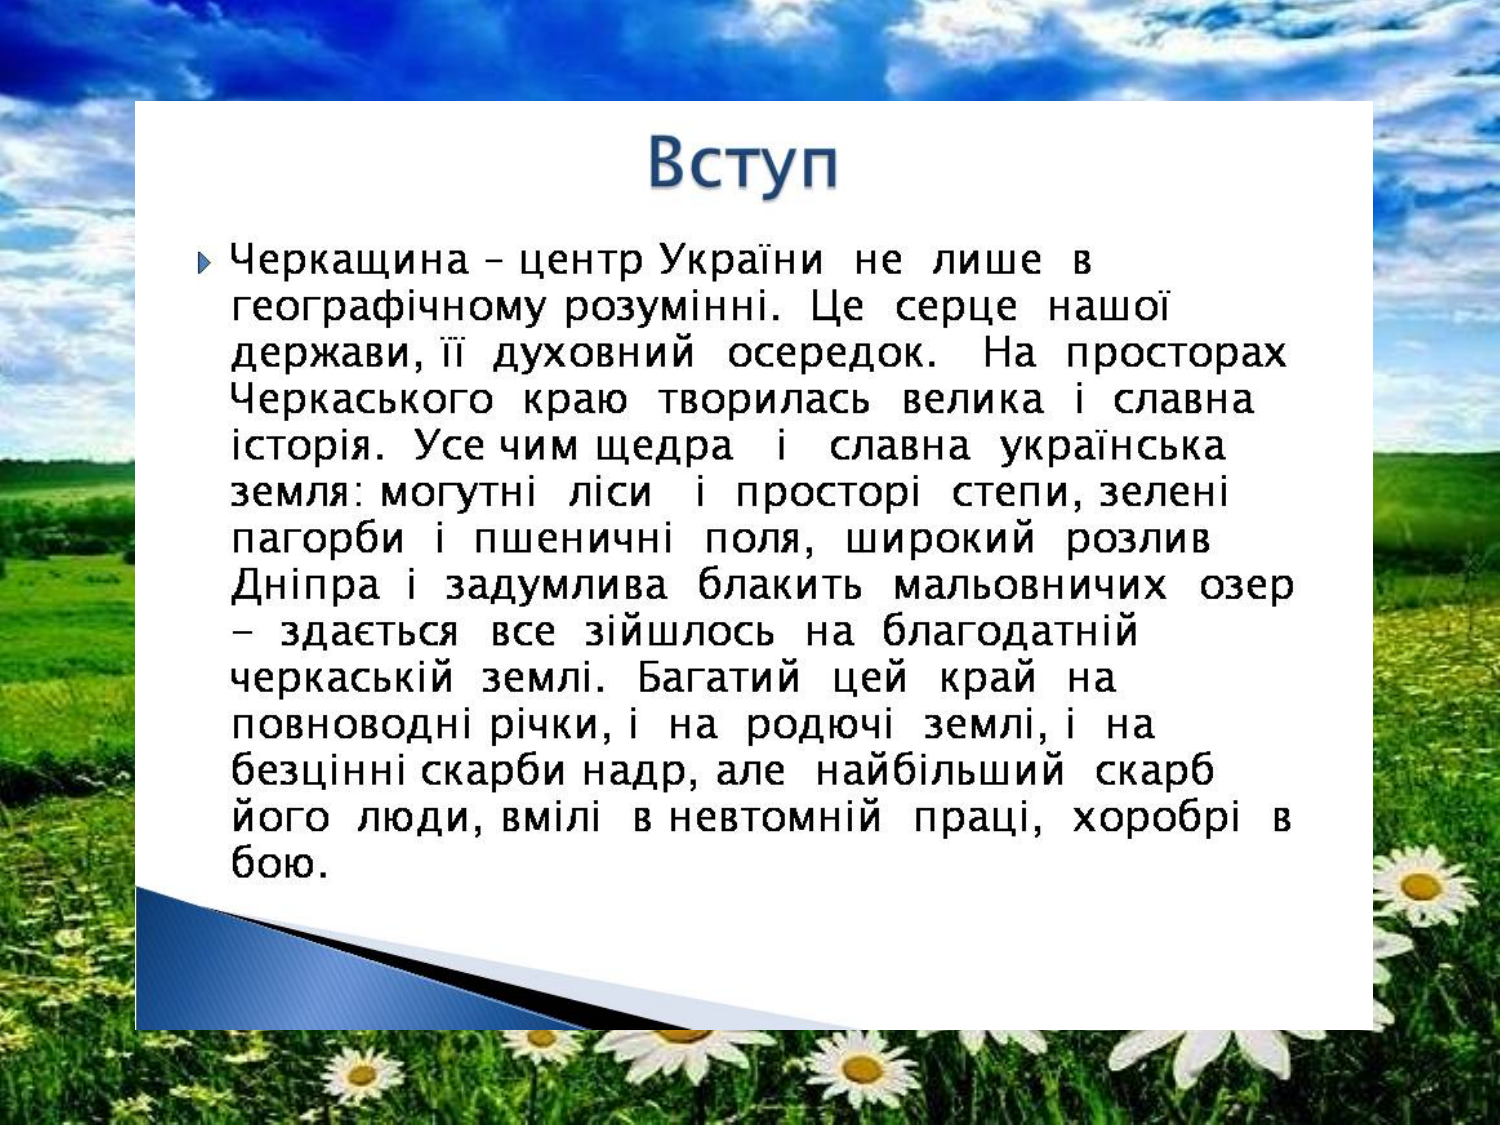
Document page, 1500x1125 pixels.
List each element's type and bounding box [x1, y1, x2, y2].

picture [0, 0, 1500, 1125]
list [135, 101, 1373, 1030]
